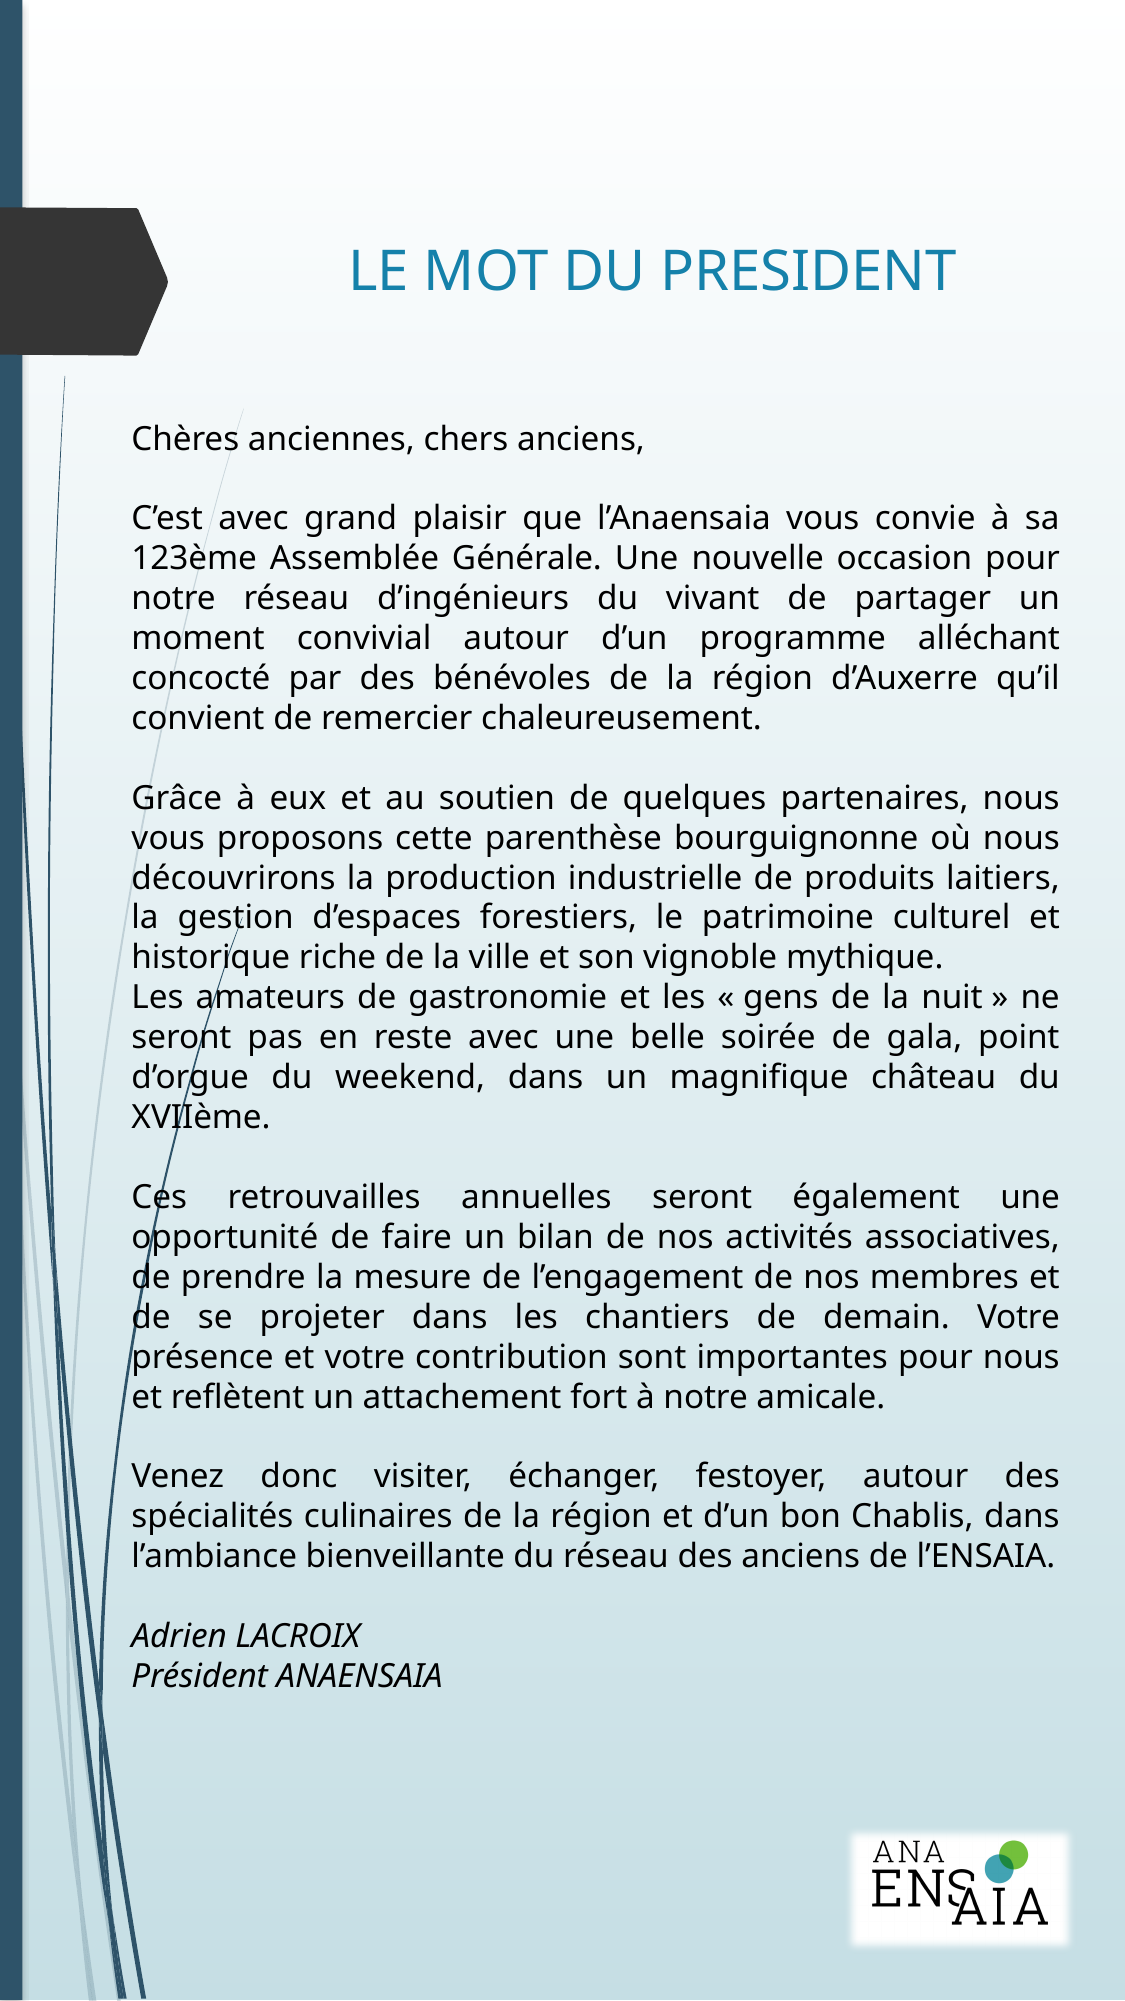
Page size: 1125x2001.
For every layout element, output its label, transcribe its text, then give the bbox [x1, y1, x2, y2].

title LE MOT DU PRESIDENT [247, 226, 1058, 335]
text_box Chères anciennes, chers anciens, C’est avec grand plaisir que l’Anaensaia vous convie à sa 123ème Assemblée Générale. Une nouvelle occasion pour notre réseau d’ingénieurs du vivant de partager un moment convivial autour d’un programme alléchant concocté par des bénévoles de la région d’Auxerre qu’il convient de remercier chaleureusement. Grâce à eux et au soutien de quelques partenaires, nous vous proposons cette parenthèse bourguignonne où nous découvrirons la production industrielle de produits laitiers, la gestion d’espaces forestiers, le patrimoine culturel et historique riche de la ville et son vignoble mythique. Les amateurs de gastronomie et les « gens de la nuit » ne seront pas en reste avec une belle soirée de gala, point d’orgue du weekend, dans un magnifique château du XVIIème. Ces retrouvailles annuelles seront également une opportunité de faire un bilan de nos activités associatives, de prendre la mesure de l’engagement de nos membres et de se projeter dans les chantiers de demain. Votre présence et votre contribution sont importantes pour nous et reflètent un attachement fort à notre amicale. Venez donc visiter, échanger, festoyer, autour des spécialités culinaires de la région et d’un bon Chablis, dans l’ambiance bienveillante du réseau des anciens de l’ENSAIA. Adrien LACROIX Président ANAENSAIA [116, 409, 1077, 1742]
picture [843, 1825, 1077, 1954]
